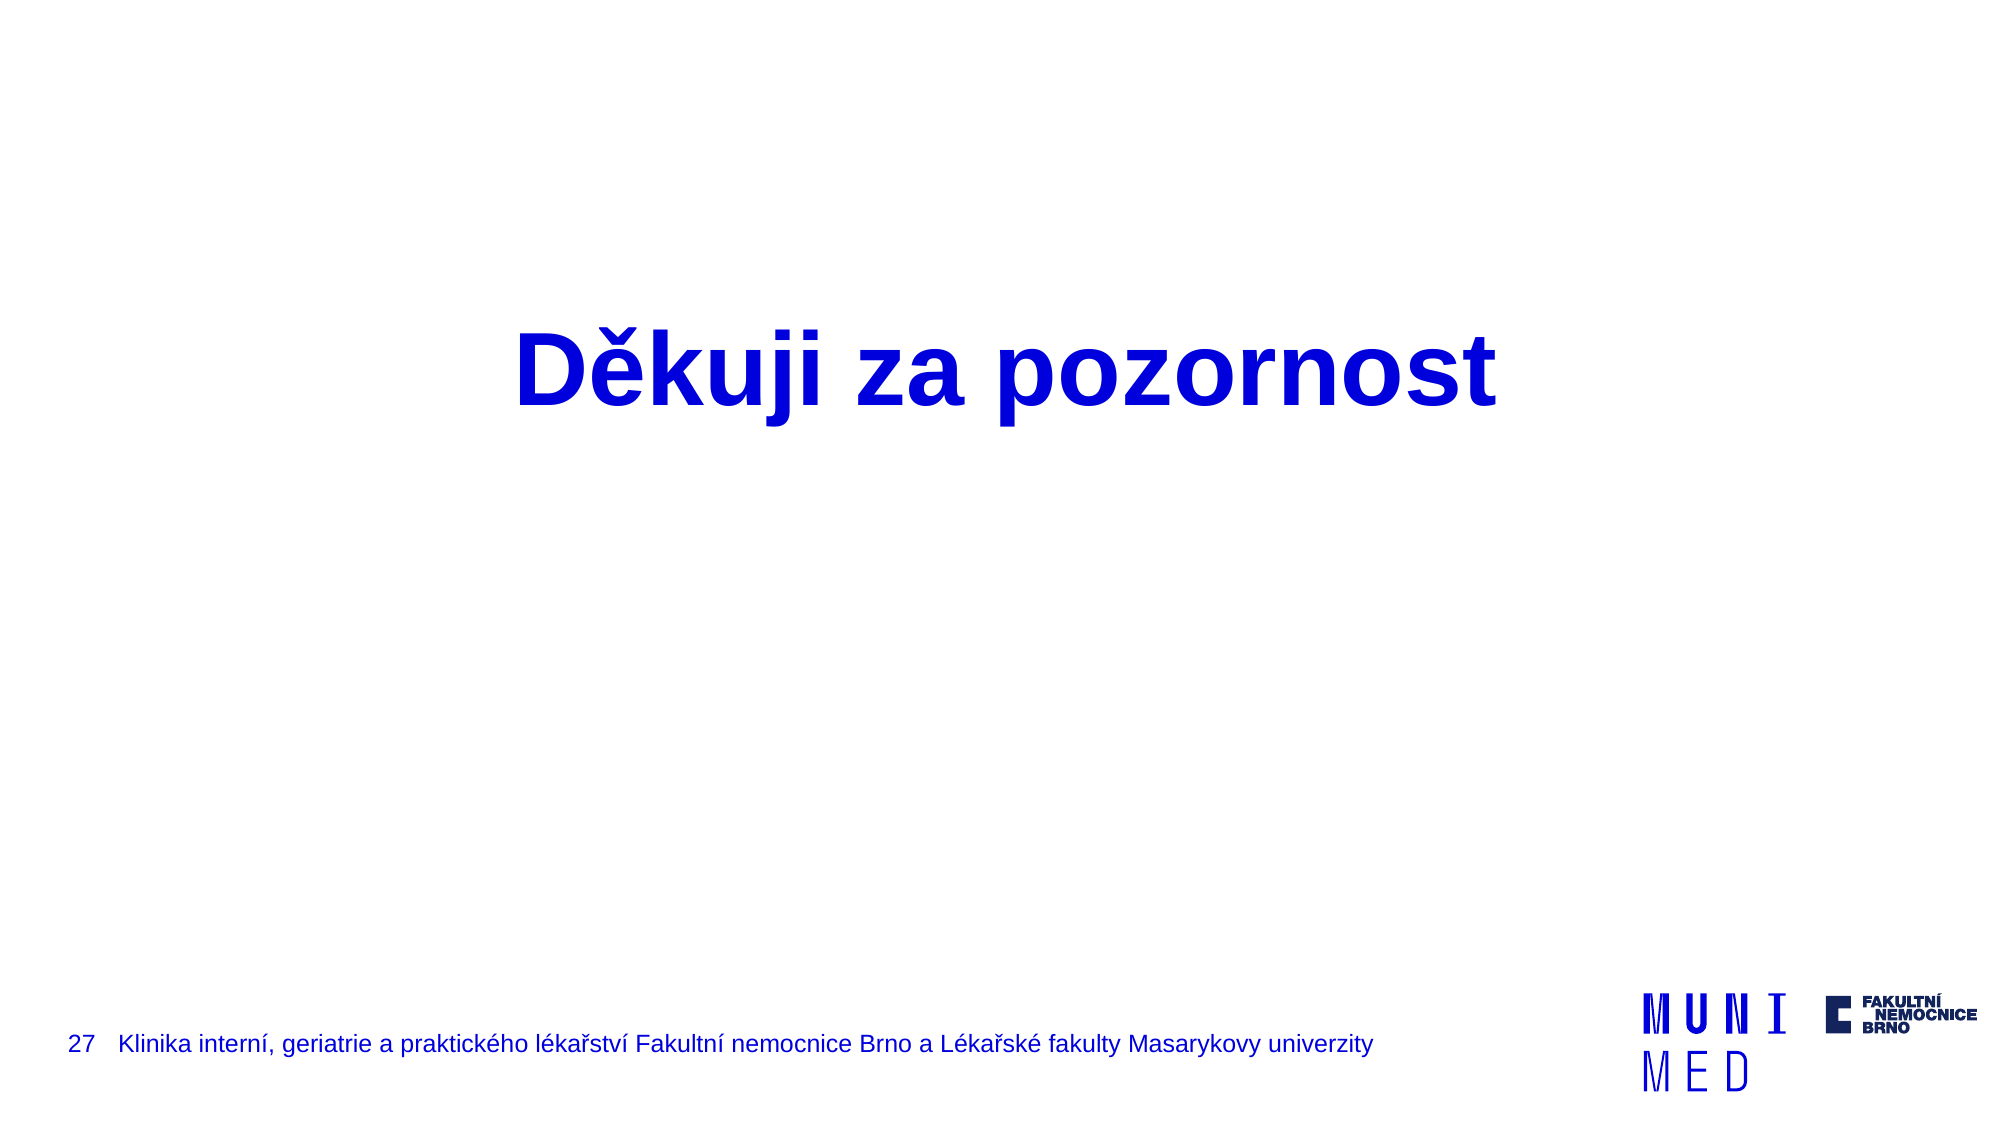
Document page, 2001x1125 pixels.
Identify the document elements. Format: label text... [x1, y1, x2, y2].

slide_number 27 [67, 1021, 110, 1063]
footer Klinika interní, geriatrie a praktického lékařství Fakultní nemocnice Brno a Lékařské fakulty Masarykovy univerzity [118, 1021, 1418, 1063]
list Děkuji za pozornost [118, 113, 1883, 957]
